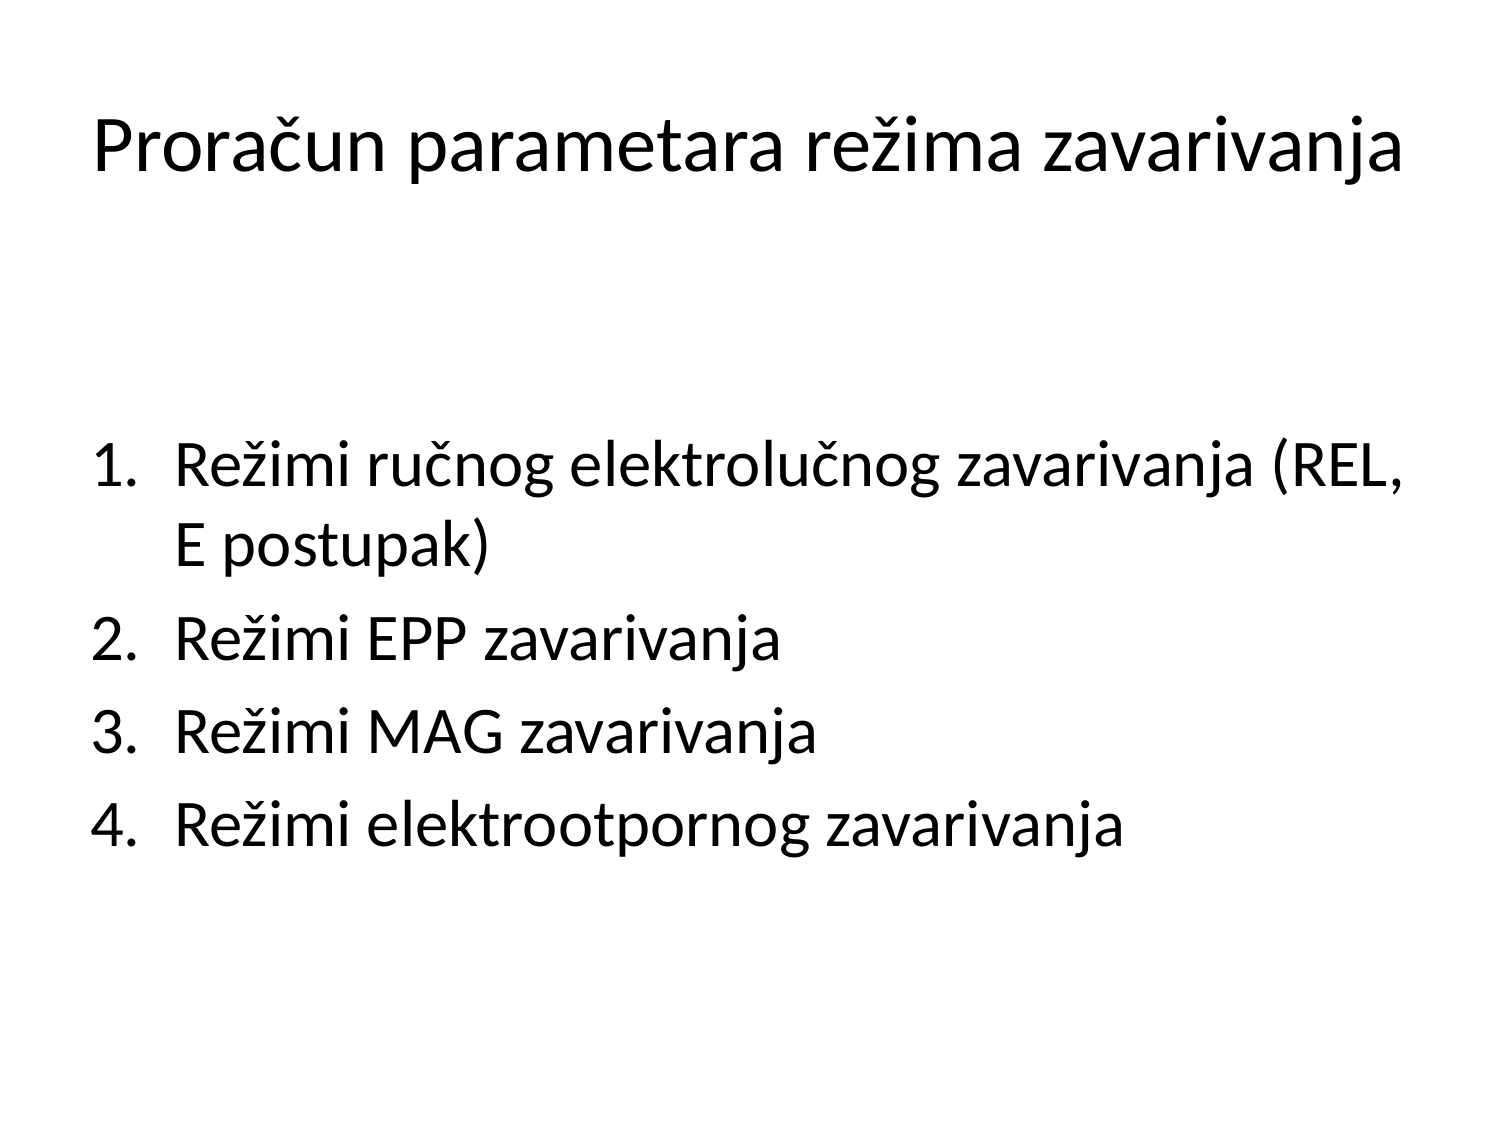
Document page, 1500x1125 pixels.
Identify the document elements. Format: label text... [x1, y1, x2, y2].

title Proračun parametara režima zavarivanja [75, 45, 1425, 233]
list Režimi ručnog elektrolučnog zavarivanja (REL, E postupak) Režimi EPP zavarivanja Režimi MAG zavarivanja Režimi elektrootpornog zavarivanja [75, 412, 1425, 1005]
